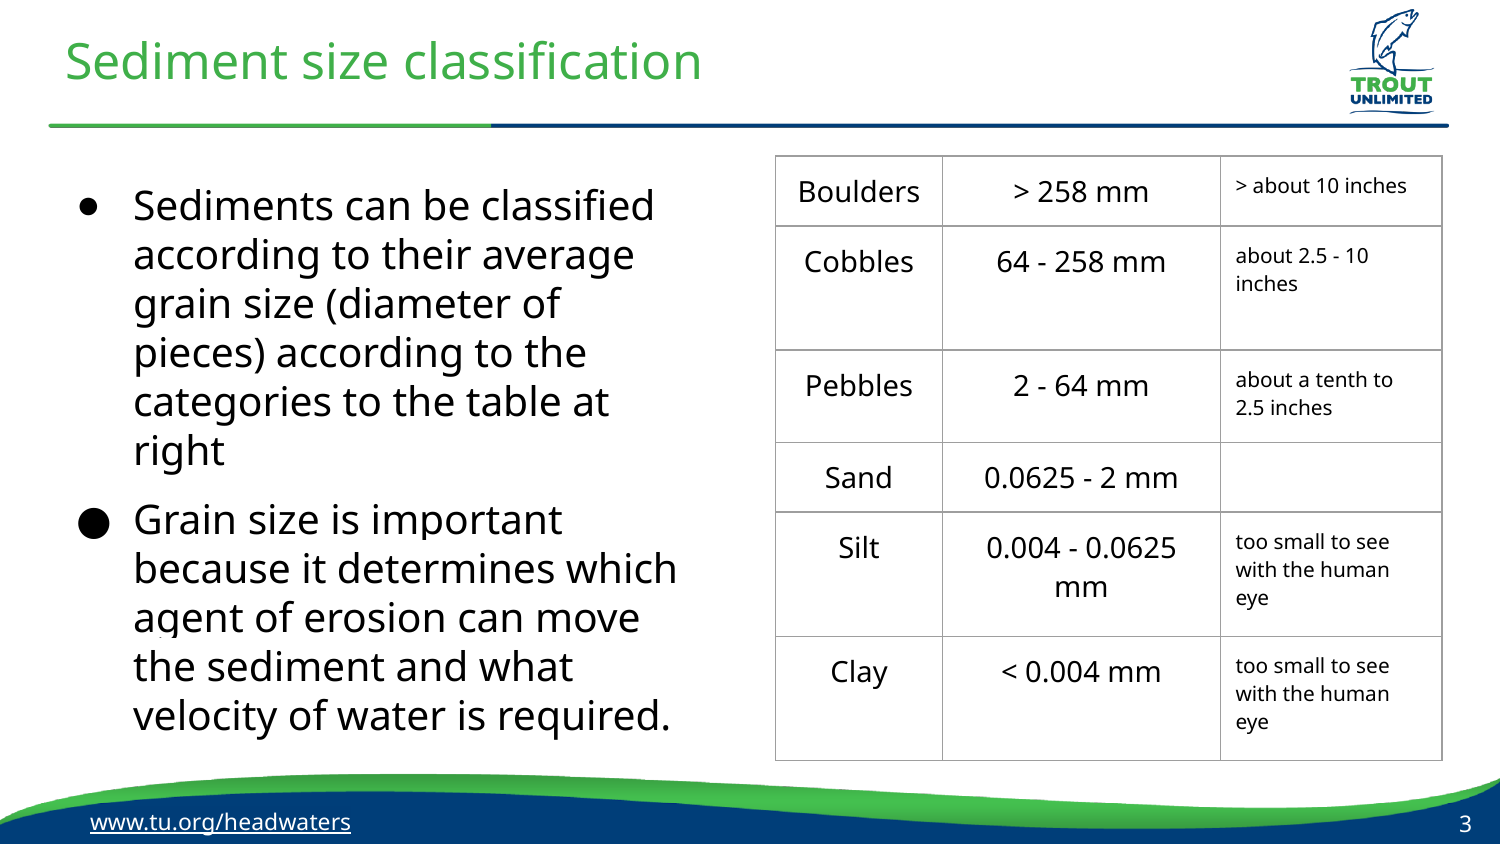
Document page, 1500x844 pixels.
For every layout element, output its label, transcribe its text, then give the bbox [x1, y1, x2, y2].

table_cell < 0.004 mm [943, 637, 1220, 760]
table_header Boulders [776, 157, 942, 225]
title Sediment size classification [50, 21, 1300, 97]
slide_number 3 [1374, 801, 1488, 844]
picture [0, 759, 1500, 844]
table_cell 2 - 64 mm [943, 351, 1220, 442]
table_cell too small to see with the human eye [1221, 513, 1441, 636]
table_cell about a tenth to 2.5 inches [1221, 351, 1441, 442]
table_cell too small to see with the human eye [1221, 637, 1441, 760]
table_cell 64 - 258 mm [943, 227, 1220, 349]
table_header > about 10 inches [1221, 157, 1441, 225]
table_cell 0.004 - 0.0625 mm [943, 513, 1220, 636]
table_cell [1221, 443, 1441, 511]
list Sediments can be classified according to their average grain size (diameter of pieces) according to the categories to the table at right Grain size is important because it determines which agent of erosion can move the sediment and what velocity of water is required. [44, 171, 695, 757]
table_cell Clay [776, 637, 942, 760]
table_cell Pebbles [776, 351, 942, 442]
table_header > 258 mm [943, 157, 1220, 225]
footer www.tu.org/headwaters [75, 800, 423, 842]
picture [44, 0, 1456, 135]
table_cell Silt [776, 513, 942, 636]
table_cell 0.0625 - 2 mm [943, 443, 1220, 511]
table_cell Sand [776, 443, 942, 511]
table_cell about 2.5 - 10 inches [1221, 227, 1441, 349]
text_box [163, 320, 905, 386]
table_cell Cobbles [776, 227, 942, 349]
